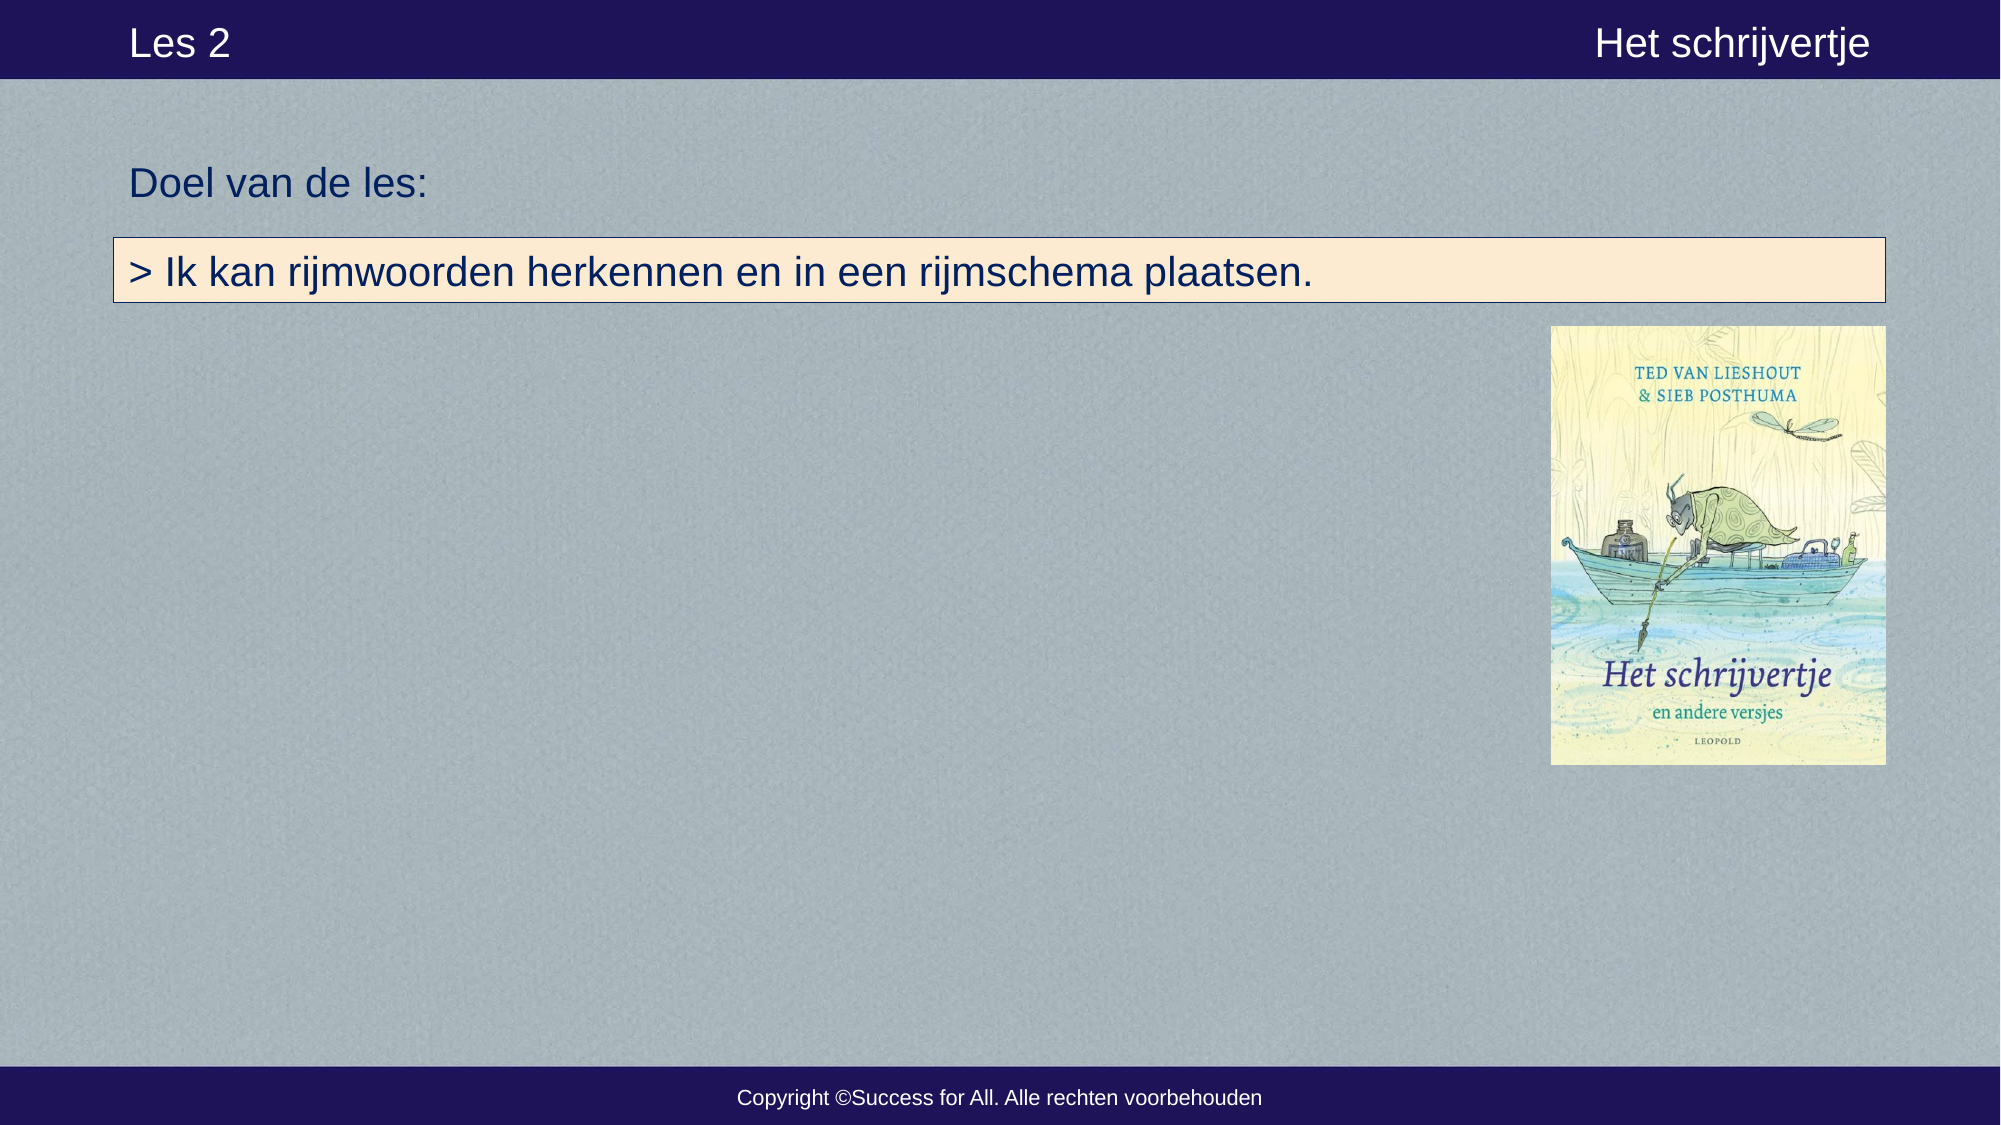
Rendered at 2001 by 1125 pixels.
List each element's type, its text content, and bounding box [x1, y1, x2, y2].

text_box Les 2 [114, 8, 354, 73]
text_box Het schrijvertje [999, 8, 1886, 73]
text_box Doel van de les: [113, 148, 1635, 214]
text_box Copyright ©Success for All. Alle rechten voorbehouden [0, 1076, 2000, 1125]
text_box > Ik kan rijmwoorden herkennen en in een rijmschema plaatsen. [113, 237, 1886, 303]
picture [0, 0, 2001, 1125]
